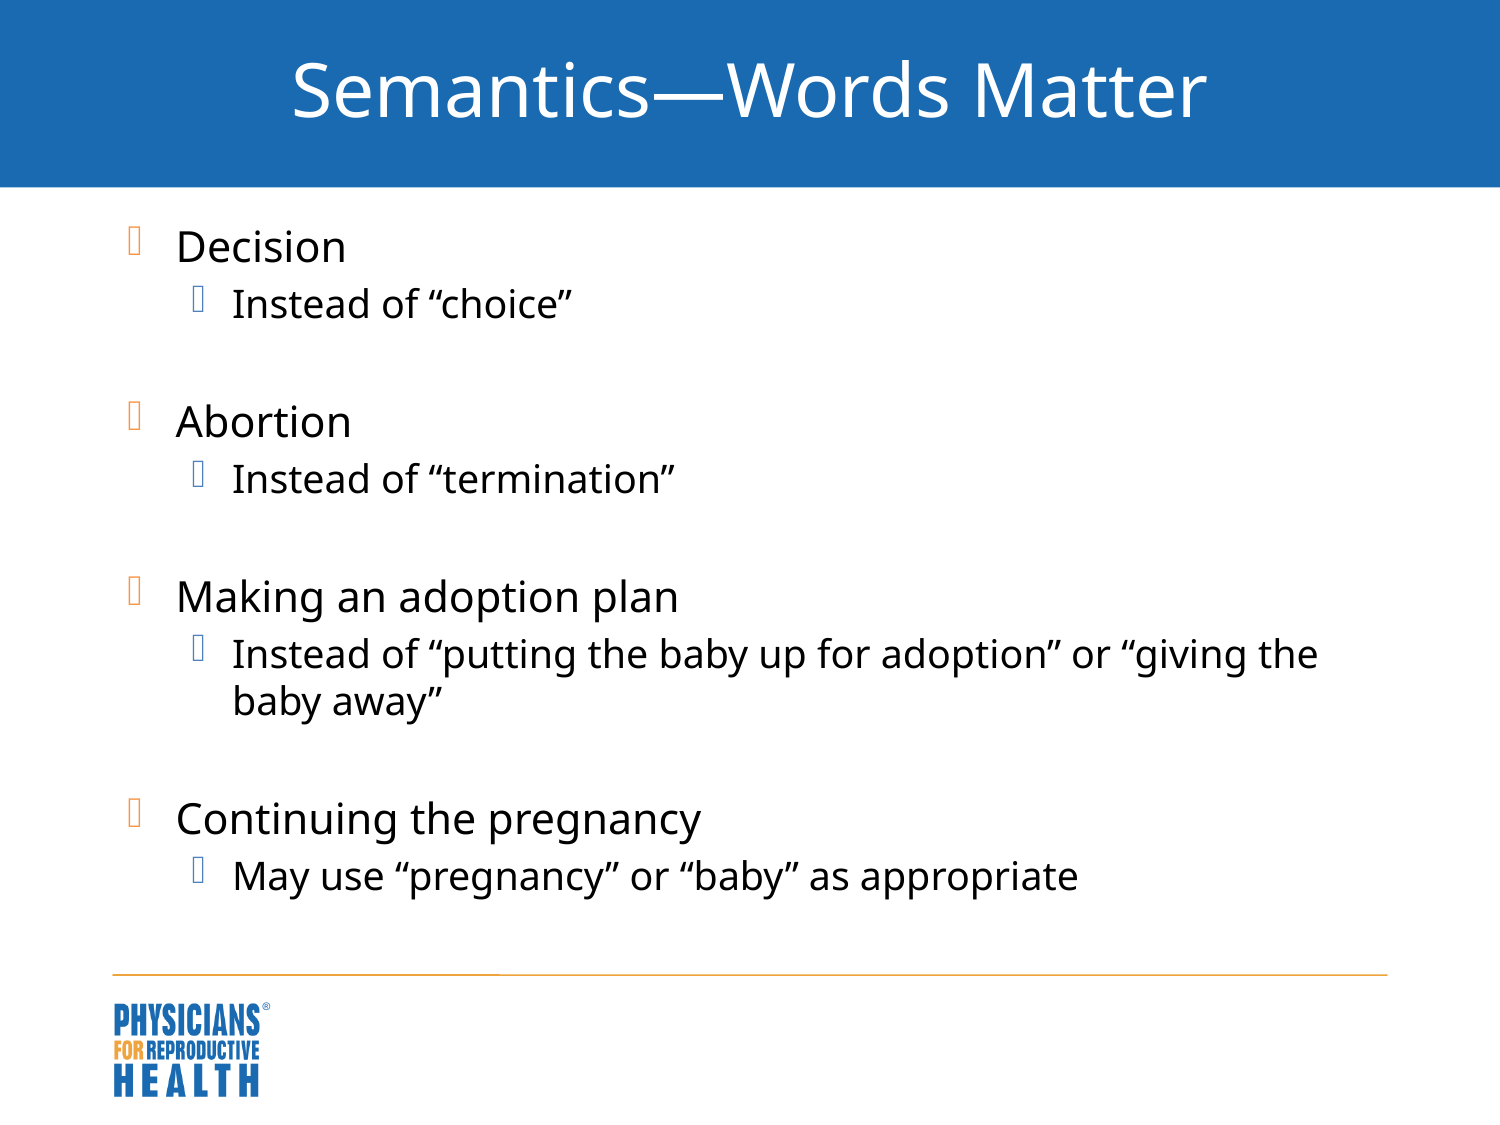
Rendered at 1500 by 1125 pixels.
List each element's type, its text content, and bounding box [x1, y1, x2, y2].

list Decision Instead of “choice” Abortion Instead of “termination” Making an adoption plan Instead of “putting the baby up for adoption” or “giving the baby away” Continuing the pregnancy May use “pregnancy” or “baby” as appropriate [112, 212, 1388, 913]
title Semantics—Words Matter [75, 12, 1425, 163]
picture [112, 999, 263, 1100]
